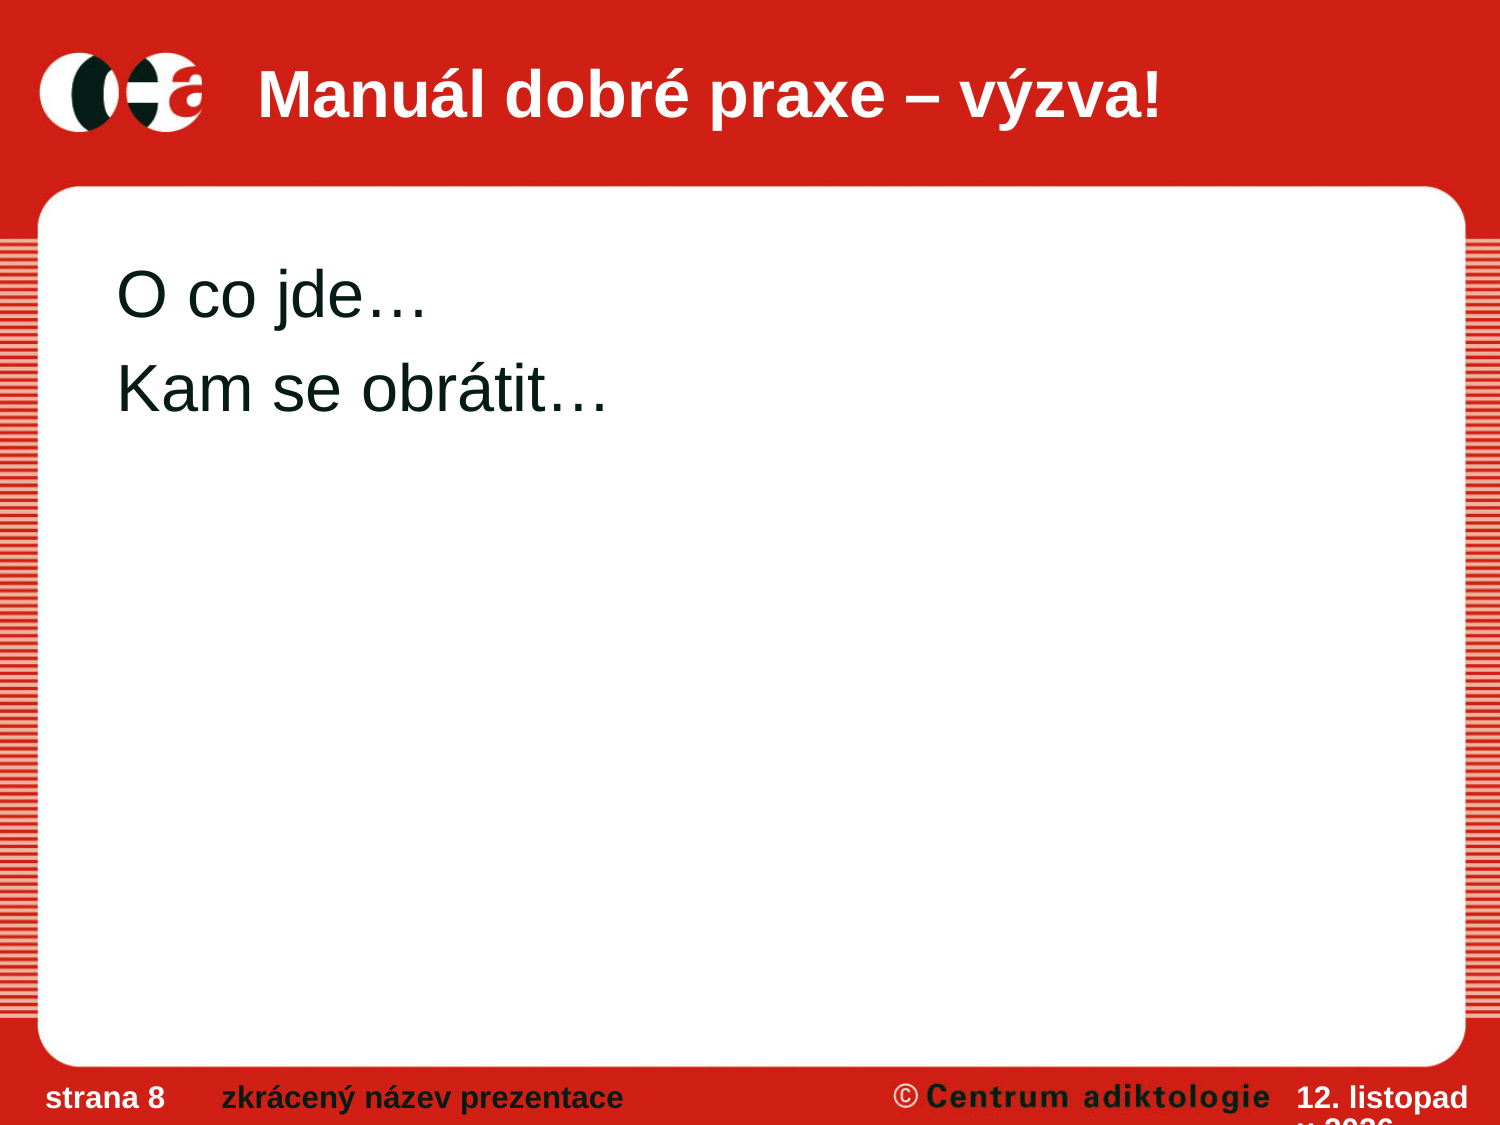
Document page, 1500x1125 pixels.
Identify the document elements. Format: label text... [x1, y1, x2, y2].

picture [0, 0, 1500, 1125]
footer zkrácený název prezentace [206, 1070, 857, 1118]
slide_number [1281, 1070, 1500, 1118]
list O co jde… Kam se obrátit… [101, 243, 1426, 1010]
slide_number strana 8 [29, 1070, 190, 1118]
title Manuál dobré praxe – výzva! [241, 48, 1448, 132]
